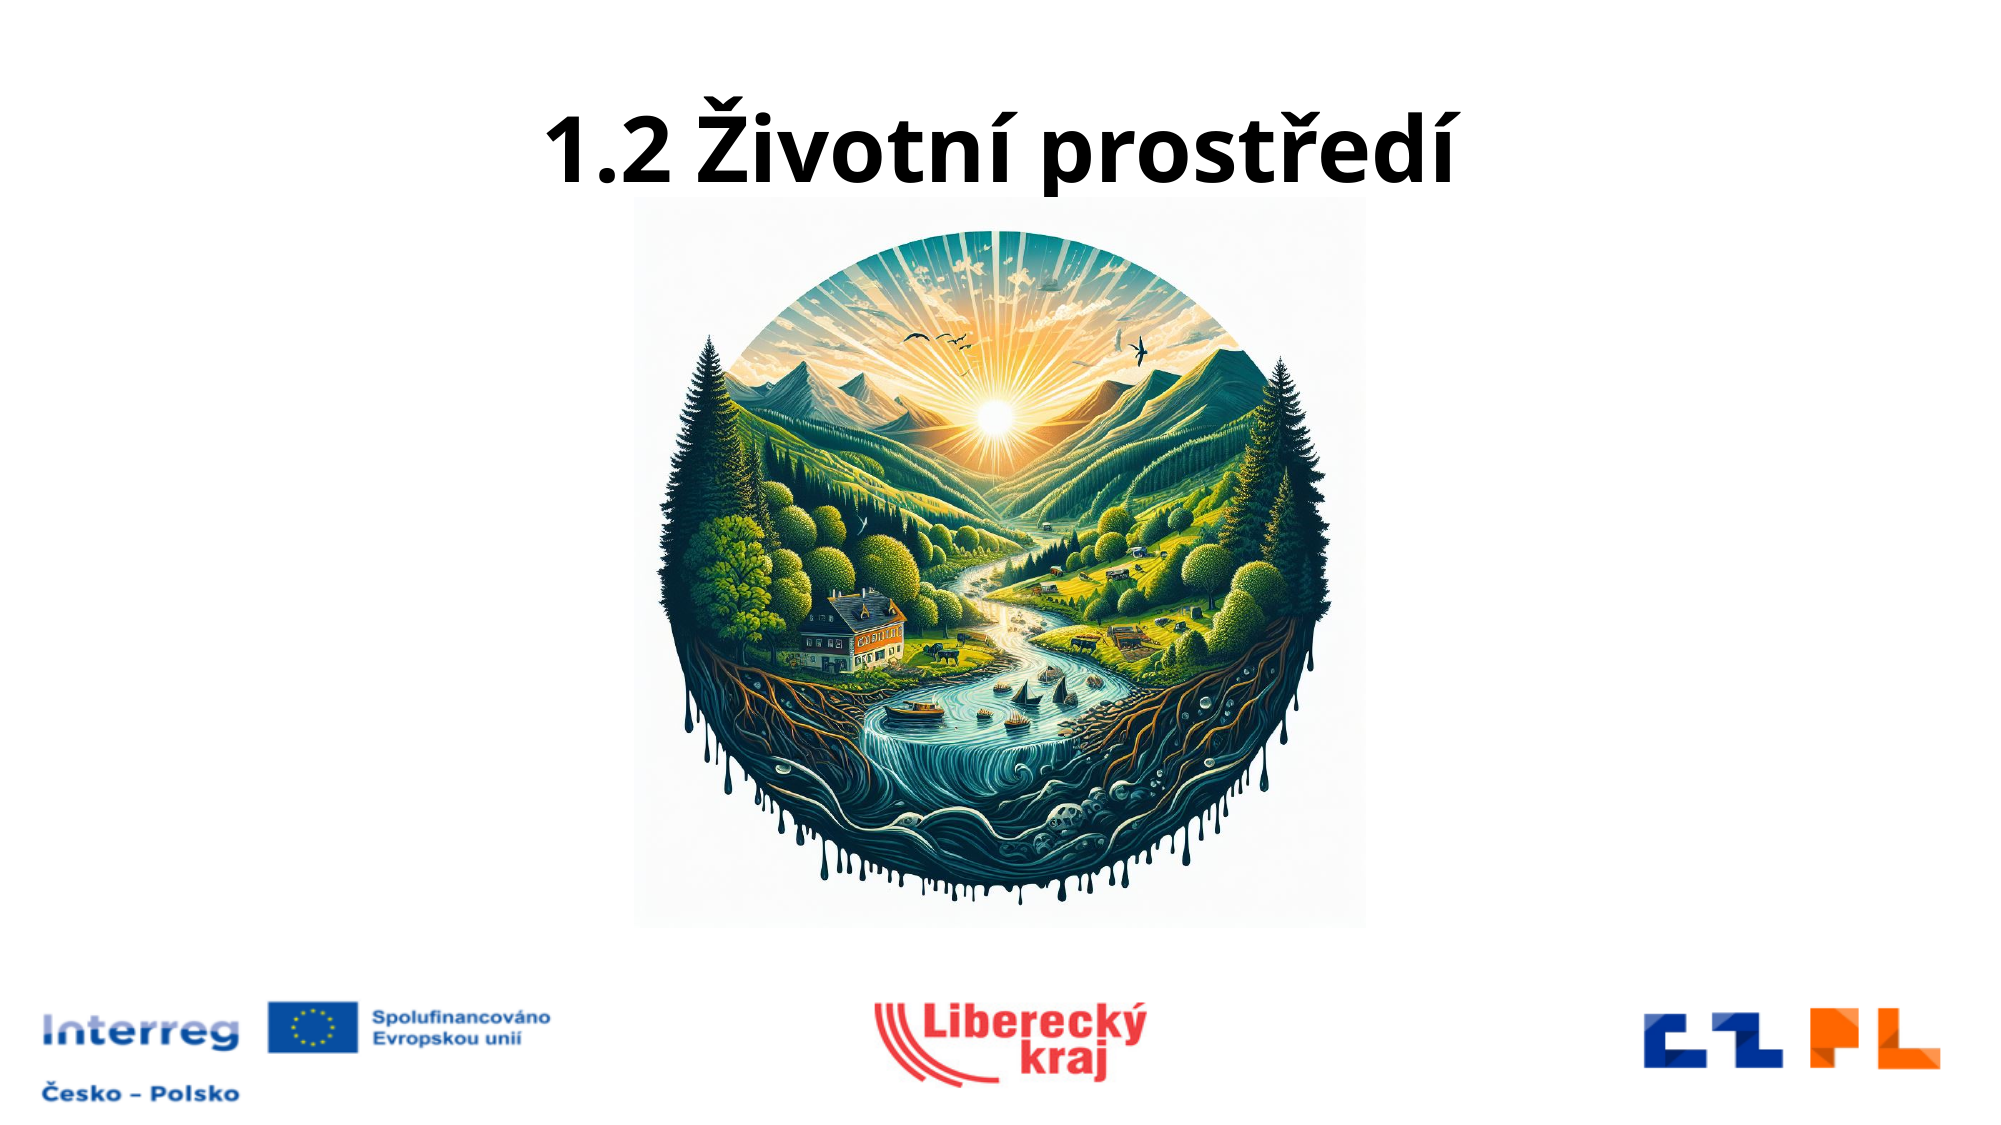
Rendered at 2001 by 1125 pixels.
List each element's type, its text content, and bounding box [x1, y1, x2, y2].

title 1.2 Životní prostředí [137, 44, 1863, 262]
picture [0, 0, 2001, 1125]
